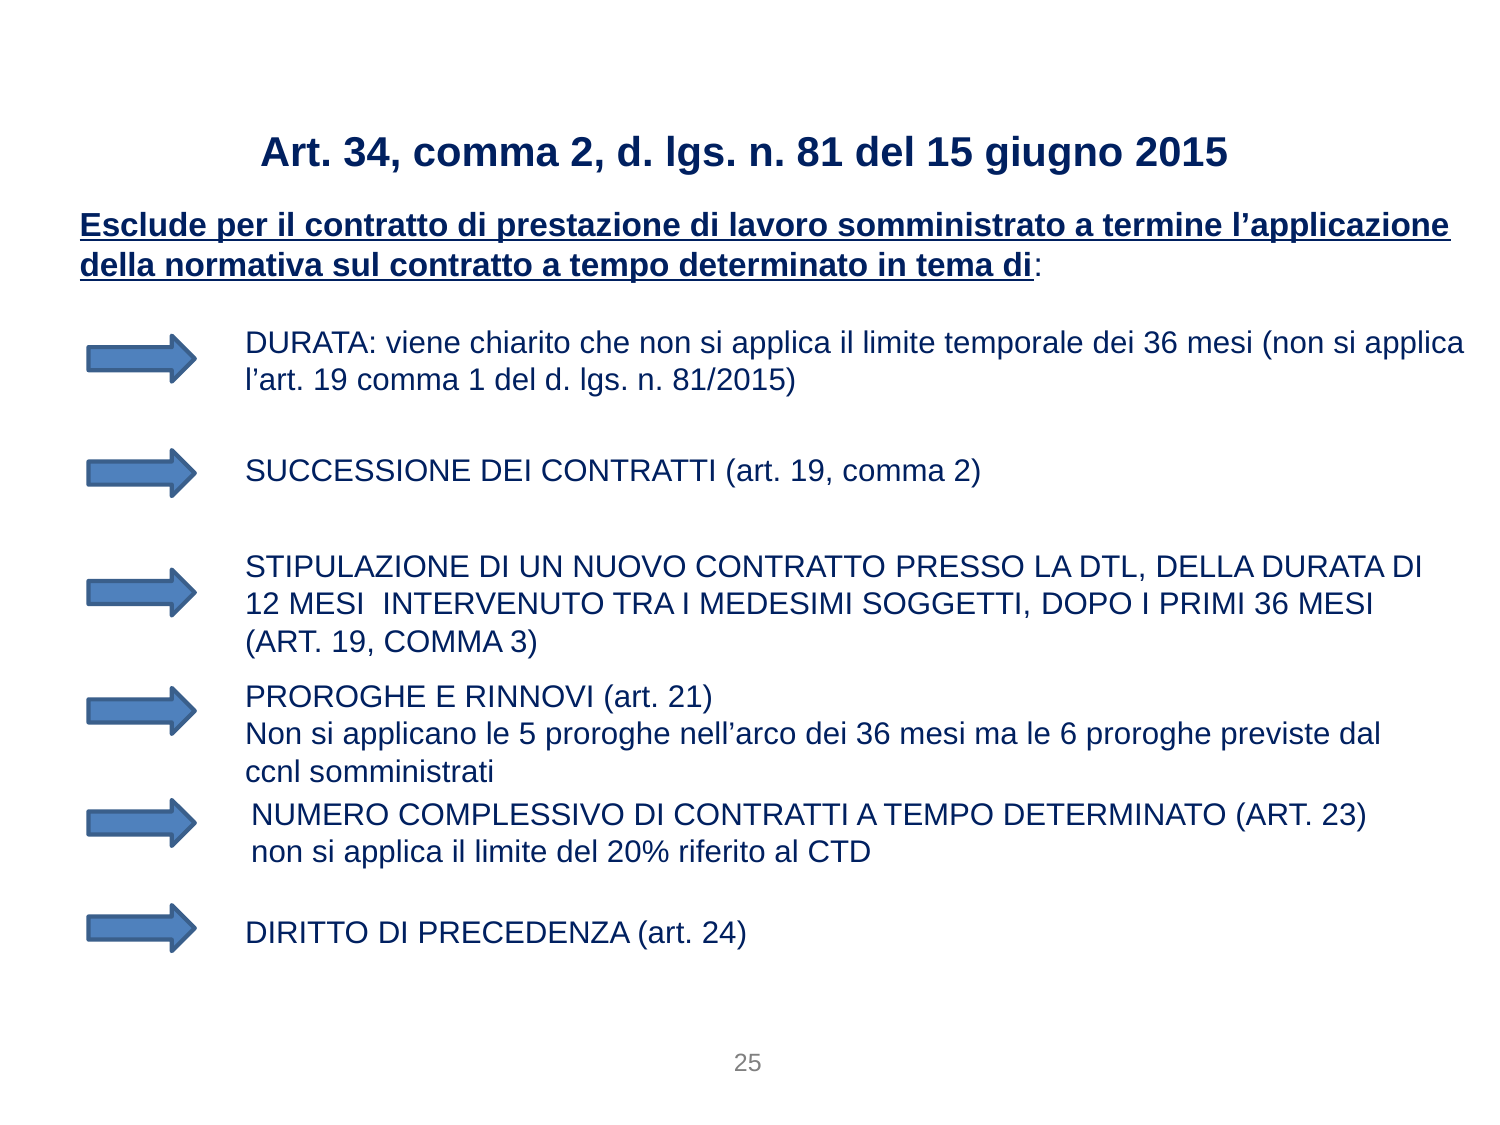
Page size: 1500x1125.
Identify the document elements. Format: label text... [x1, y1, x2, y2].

text_box Numero complessivo di contratti a tempo determinato (art. 23) non si applica il limite del 20% riferito al CTD [236, 786, 1384, 877]
text_box [86, 333, 197, 384]
text_box [86, 798, 197, 848]
text_box Esclude per il contratto di prestazione di lavoro somministrato a termine l’applicazione della normativa sul contratto a tempo determinato in tema di: [64, 196, 1500, 291]
text_box [86, 567, 197, 618]
text_box STIPULAZIONE DI UN NUOVO CONTRATTO PRESSO LA DTL, della durata di 12 mesi INTERVENUTO TRA I MEDESIMI SOGGETTI, dopo i PRIMI 36 mesi (ART. 19, COMMA 3) [230, 538, 1459, 666]
text_box SUCCESSIONE DEI CONTRATTI (art. 19, comma 2) [230, 442, 1459, 495]
text_box 25 [572, 1038, 923, 1099]
text_box [86, 448, 197, 499]
text_box DIRITTO DI PRECEDENZA (art. 24) [230, 905, 1459, 958]
text_box PROROGHE E RINNOVI (art. 21) Non si applicano le 5 proroghe nell’arco dei 36 mesi ma le 6 proroghe previste dal ccnl somministrati [230, 668, 1459, 796]
text_box [86, 903, 197, 954]
text_box DURATA: viene chiarito che non si applica il limite temporale dei 36 mesi (non si applica l’art. 19 comma 1 del d. lgs. n. 81/2015) [230, 314, 1500, 404]
text_box Art. 34, comma 2, d. lgs. n. 81 del 15 giugno 2015 [17, 117, 1471, 182]
text_box [86, 685, 197, 736]
